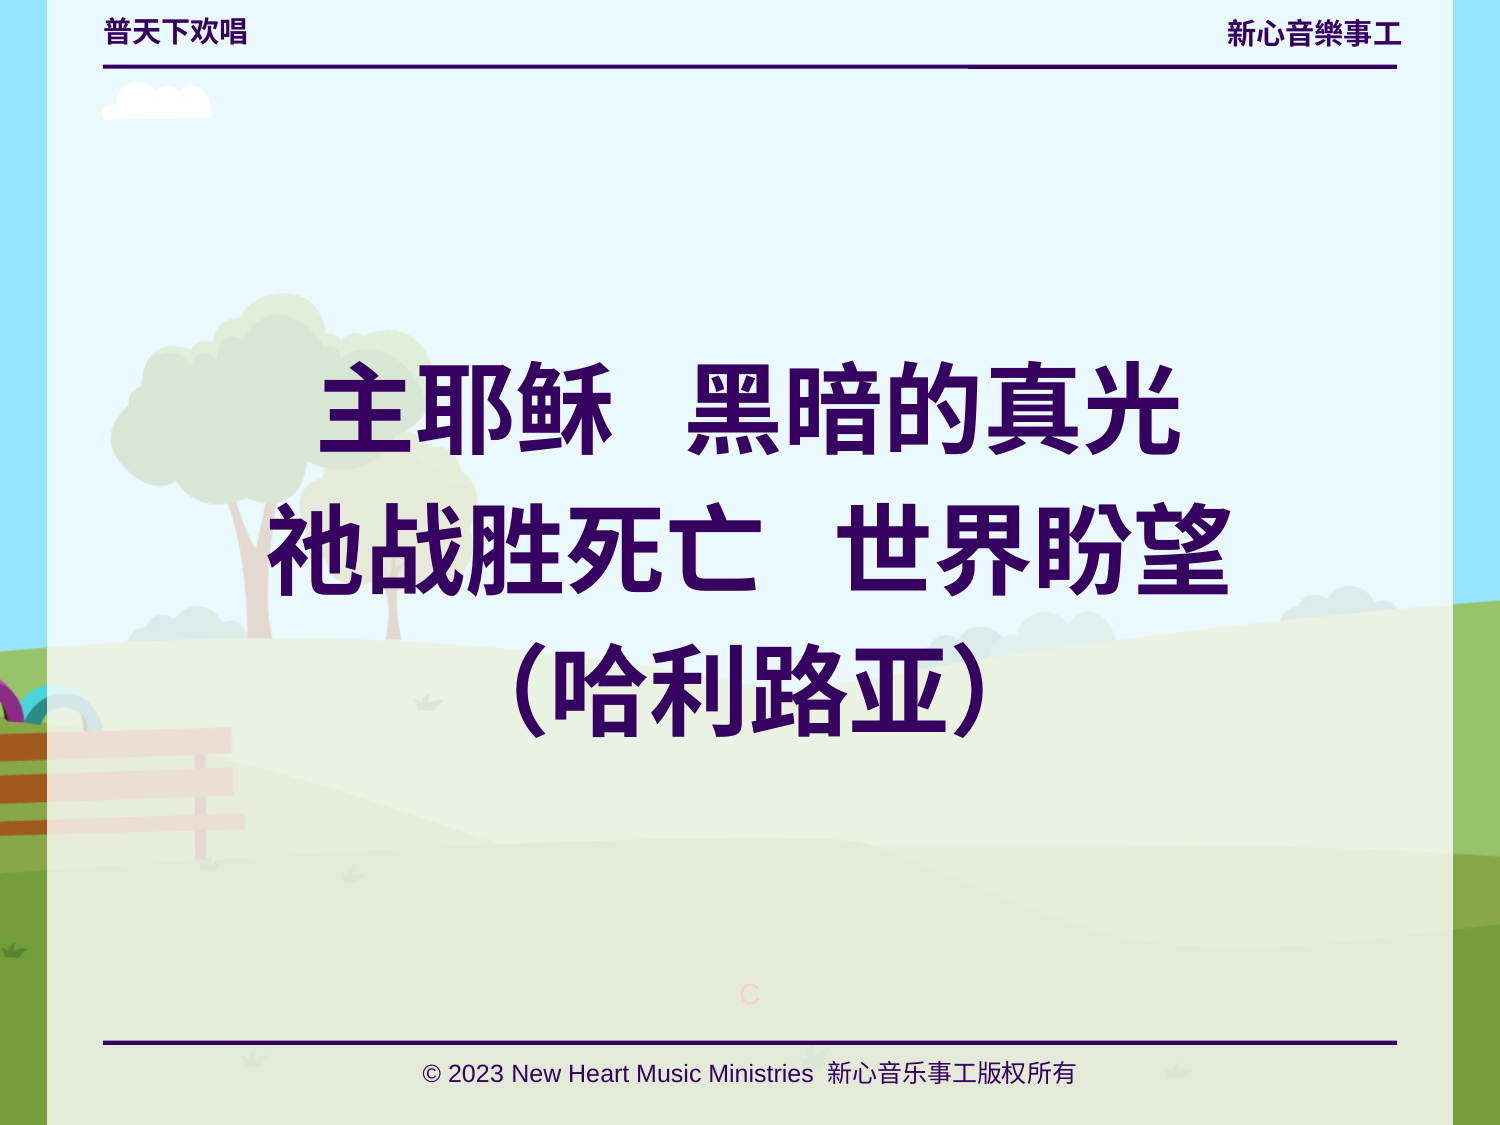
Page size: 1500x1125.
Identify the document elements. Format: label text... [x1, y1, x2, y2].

list 主耶稣 黑暗的真光 祂战胜死亡 世界盼望 （哈利路亚） [103, 81, 1397, 968]
picture [0, 0, 47, 1125]
picture [1453, 0, 1500, 1125]
title 普天下欢唱 [103, 6, 1113, 59]
footer © 2023 New Heart Music Ministries 新心音乐事工版权所有 [103, 1042, 1397, 1103]
text_box C [103, 968, 1397, 1018]
